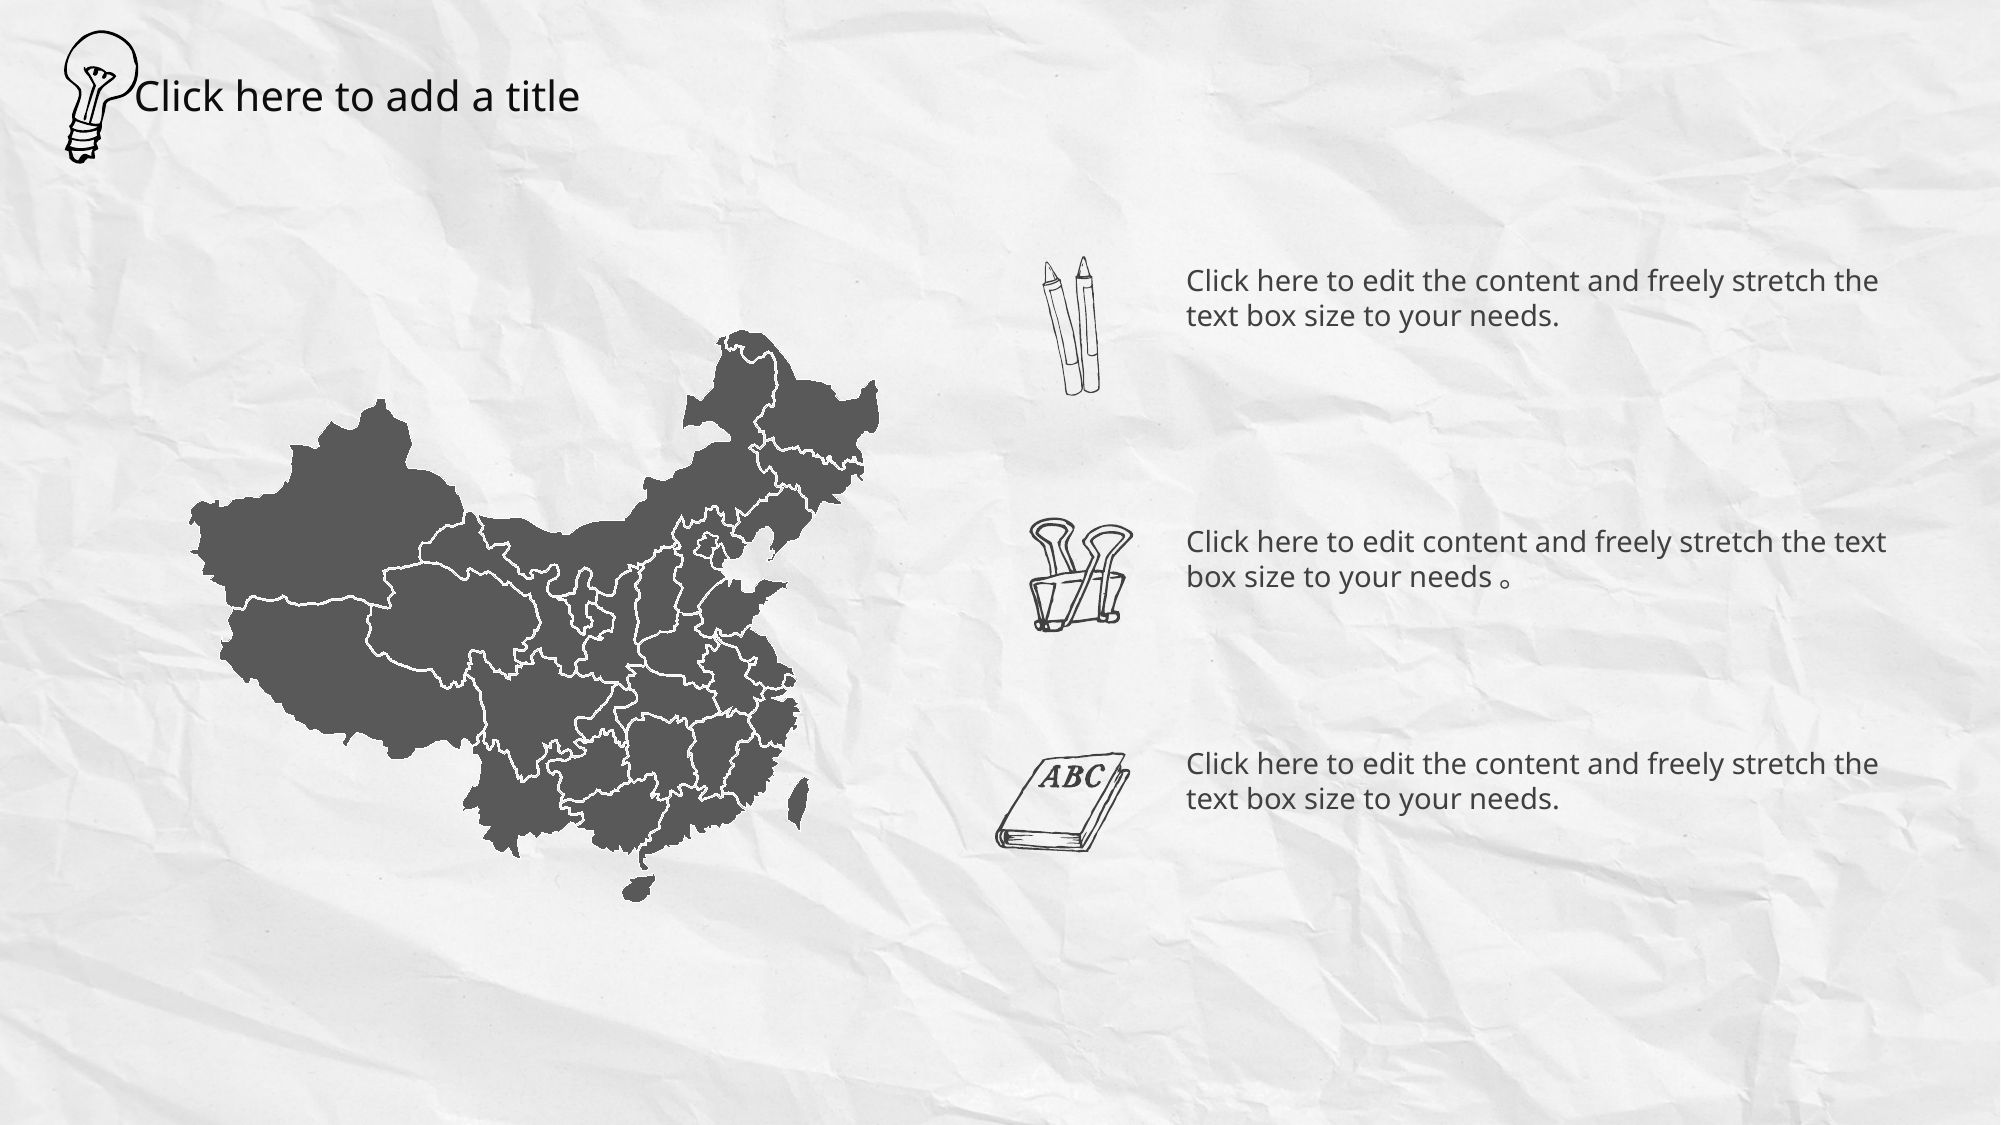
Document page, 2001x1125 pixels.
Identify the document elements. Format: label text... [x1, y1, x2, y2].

text_box Click here to add a title [119, 62, 596, 128]
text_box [188, 328, 880, 903]
text_box [1029, 517, 1134, 633]
text_box Click here to edit the content and freely stretch the text box size to your needs. [1186, 745, 1915, 816]
text_box Click here to edit content and freely stretch the text box size to your needs。 [1186, 523, 1915, 594]
text_box [64, 30, 138, 164]
text_box [1042, 261, 1084, 396]
text_box [1075, 256, 1100, 394]
picture [0, 0, 2001, 1125]
text_box Click here to edit the content and freely stretch the text box size to your needs. [1186, 262, 1915, 333]
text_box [994, 751, 1131, 853]
